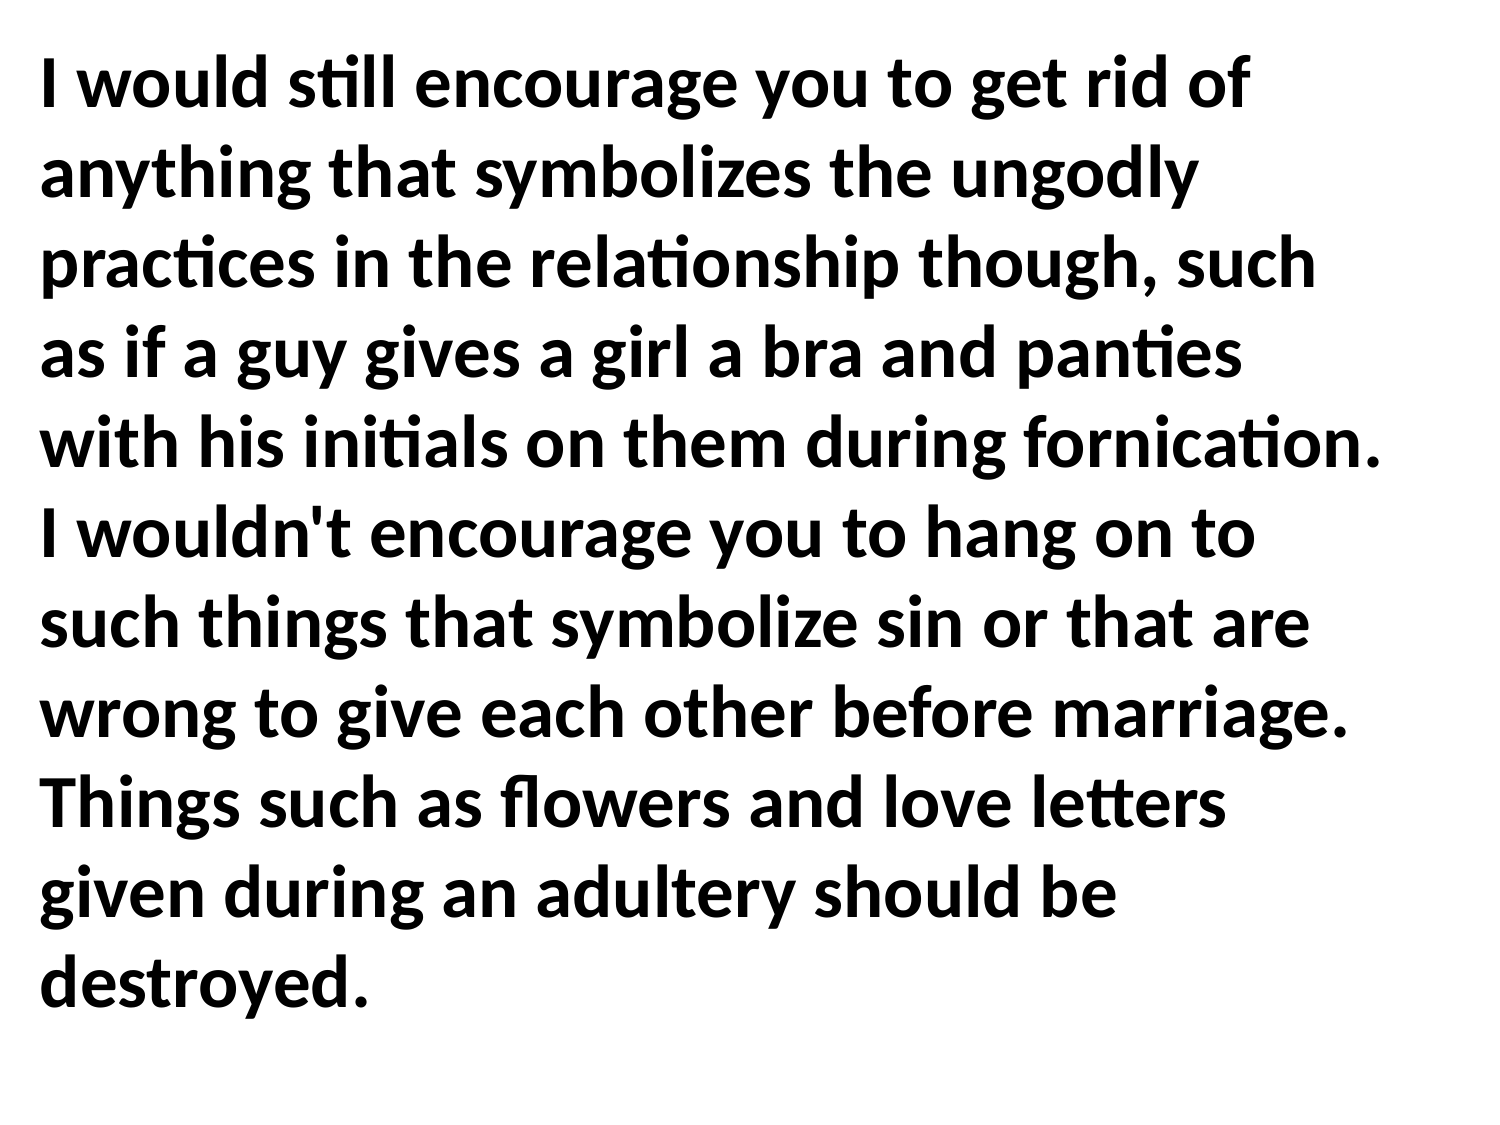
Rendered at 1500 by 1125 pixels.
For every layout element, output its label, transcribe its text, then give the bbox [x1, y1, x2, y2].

text_box I would still encourage you to get rid of anything that symbolizes the ungodly practices in the relationship though, such as if a guy gives a girl a bra and panties with his initials on them during fornication. I wouldn't encourage you to hang on to such things that symbolize sin or that are wrong to give each other before marriage. Things such as flowers and love letters given during an adultery should be destroyed. [24, 24, 1400, 1030]
